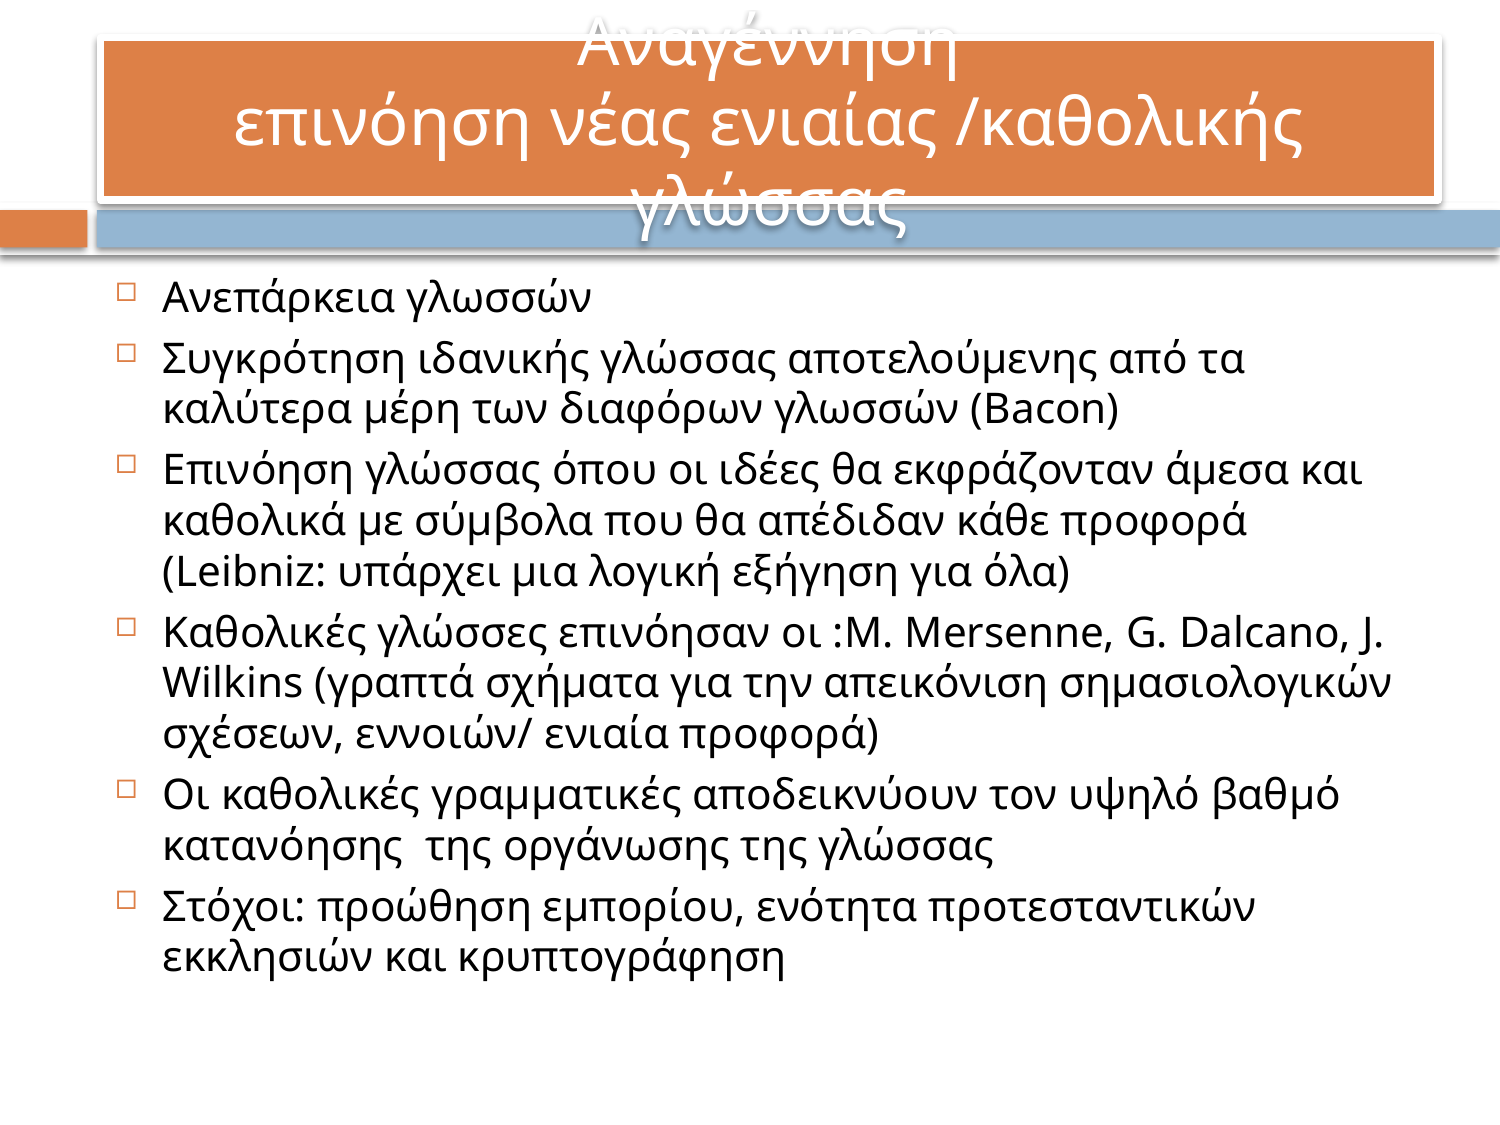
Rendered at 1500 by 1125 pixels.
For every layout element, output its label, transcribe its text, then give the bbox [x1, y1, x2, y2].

title Αναγέννηση επινόηση νέας ενιαίας /καθολικής γλώσσας [97, 34, 1442, 204]
list Ανεπάρκεια γλωσσών Συγκρότηση ιδανικής γλώσσας αποτελούμενης από τα καλύτερα μέρη των διαφόρων γλωσσών (Bacon) Eπινόηση γλώσσας όπου οι ιδέες θα εκφράζονταν άμεσα και καθολικά με σύμβολα που θα απέδιδαν κάθε προφορά (Leibniz: υπάρχει μια λογική εξήγηση για όλα) Καθολικές γλώσσες επινόησαν οι :M. Mersenne, G. Dalcano, J. Wilkins (γραπτά σχήματα για την απεικόνιση σημασιολογικών σχέσεων, εννοιών/ ενιαία προφορά) Οι καθολικές γραμματικές αποδεικνύουν τον υψηλό βαθμό κατανόησης της οργάνωσης της γλώσσας Στόχοι: προώθηση εμπορίου, ενότητα προτεσταντικών εκκλησιών και κρυπτογράφηση [100, 262, 1438, 1000]
